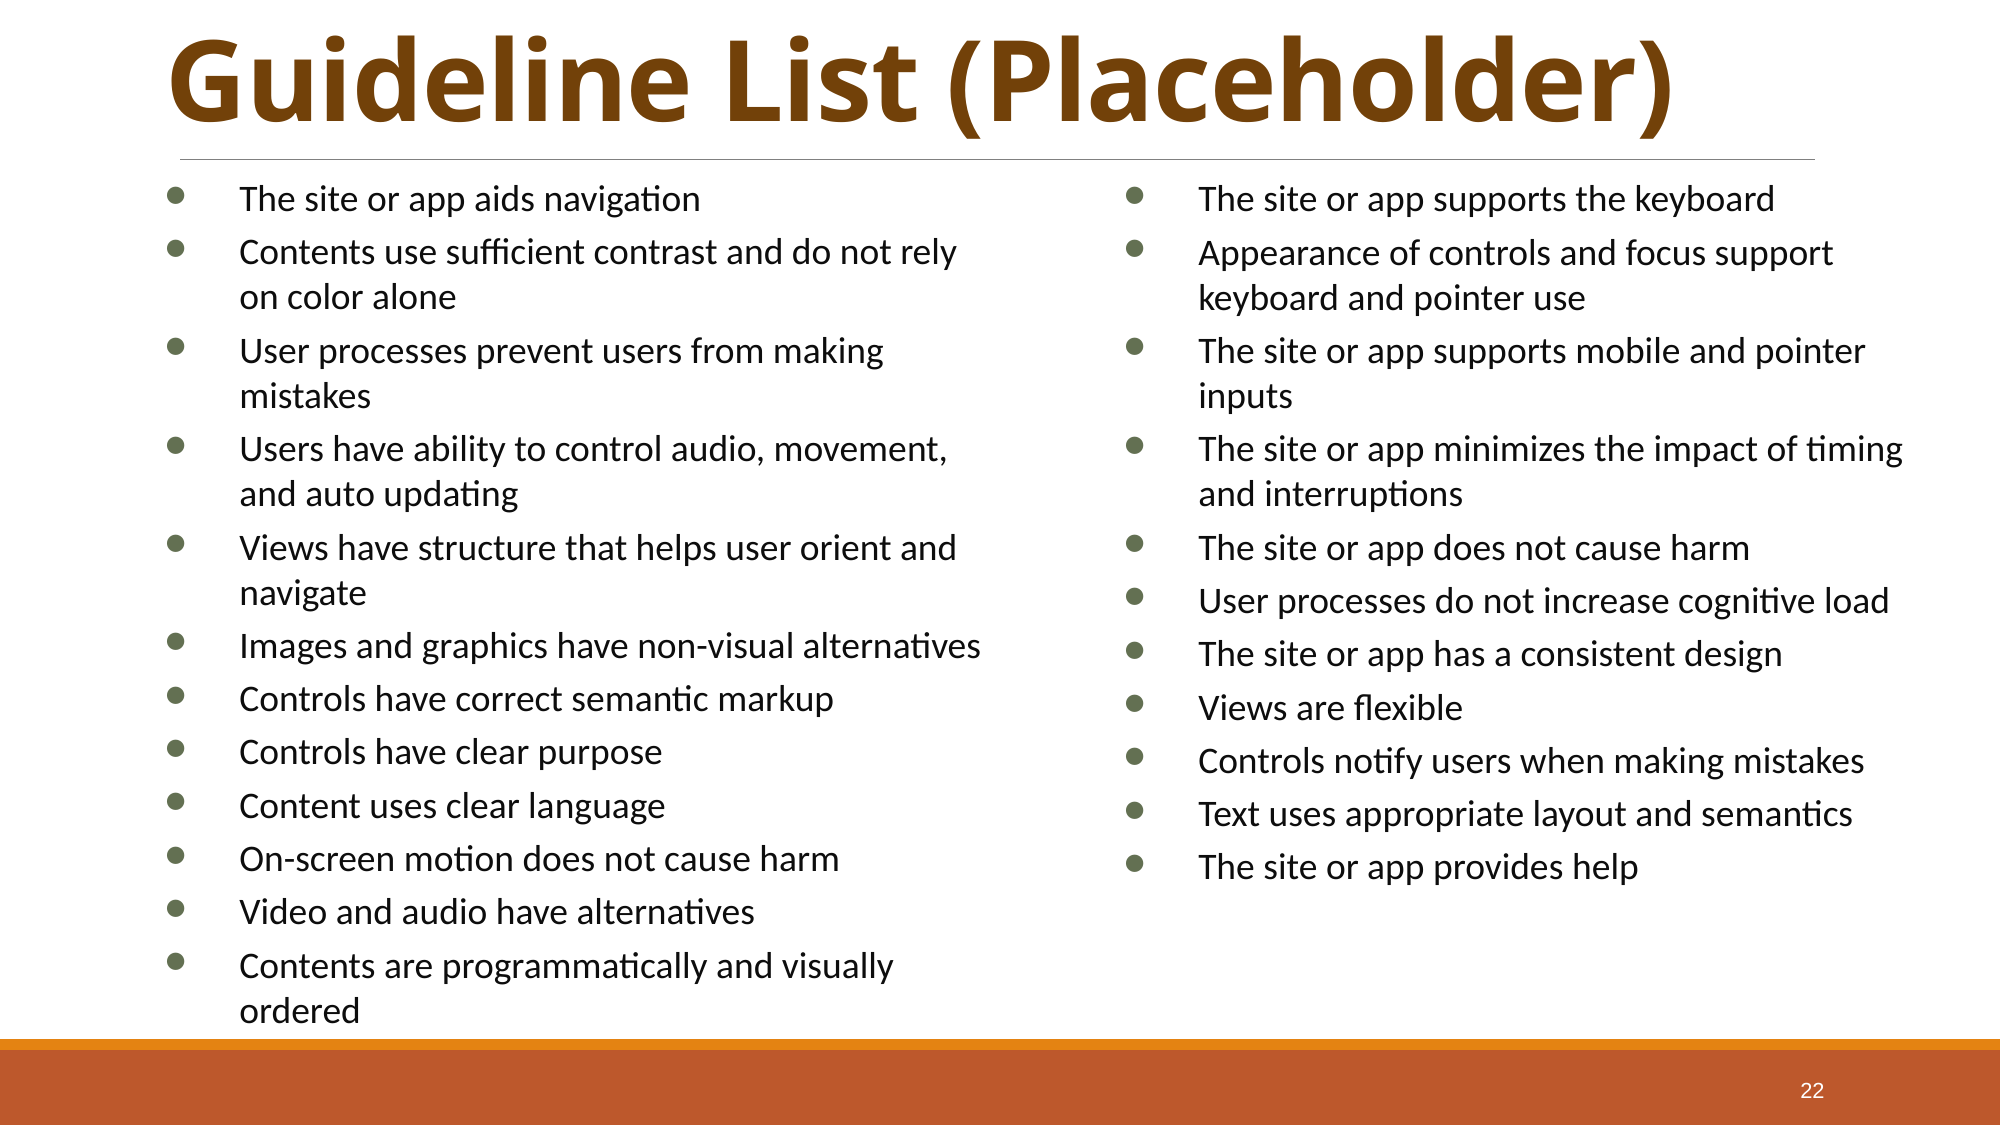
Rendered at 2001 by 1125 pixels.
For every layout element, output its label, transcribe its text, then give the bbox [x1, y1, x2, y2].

list The site or app aids navigation Contents use sufficient contrast and do not rely on color alone User processes prevent users from making mistakes Users have ability to control audio, movement, and auto updating Views have structure that helps user orient and navigate Images and graphics have non-visual alternatives Controls have correct semantic markup Controls have clear purpose Content uses clear language On-screen motion does not cause harm Video and audio have alternatives Contents are programmatically and visually ordered [124, 159, 1014, 941]
title Guideline List (Placeholder) [150, 14, 1876, 233]
text_box The site or app supports the keyboard Appearance of controls and focus support keyboard and pointer use The site or app supports mobile and pointer inputs The site or app minimizes the impact of timing and interruptions The site or app does not cause harm User processes do not increase cognitive load The site or app has a consistent design Views are flexible Controls notify users when making mistakes Text uses appropriate layout and semantics The site or app provides help [1083, 159, 1920, 941]
slide_number 22 [1624, 1059, 1840, 1120]
